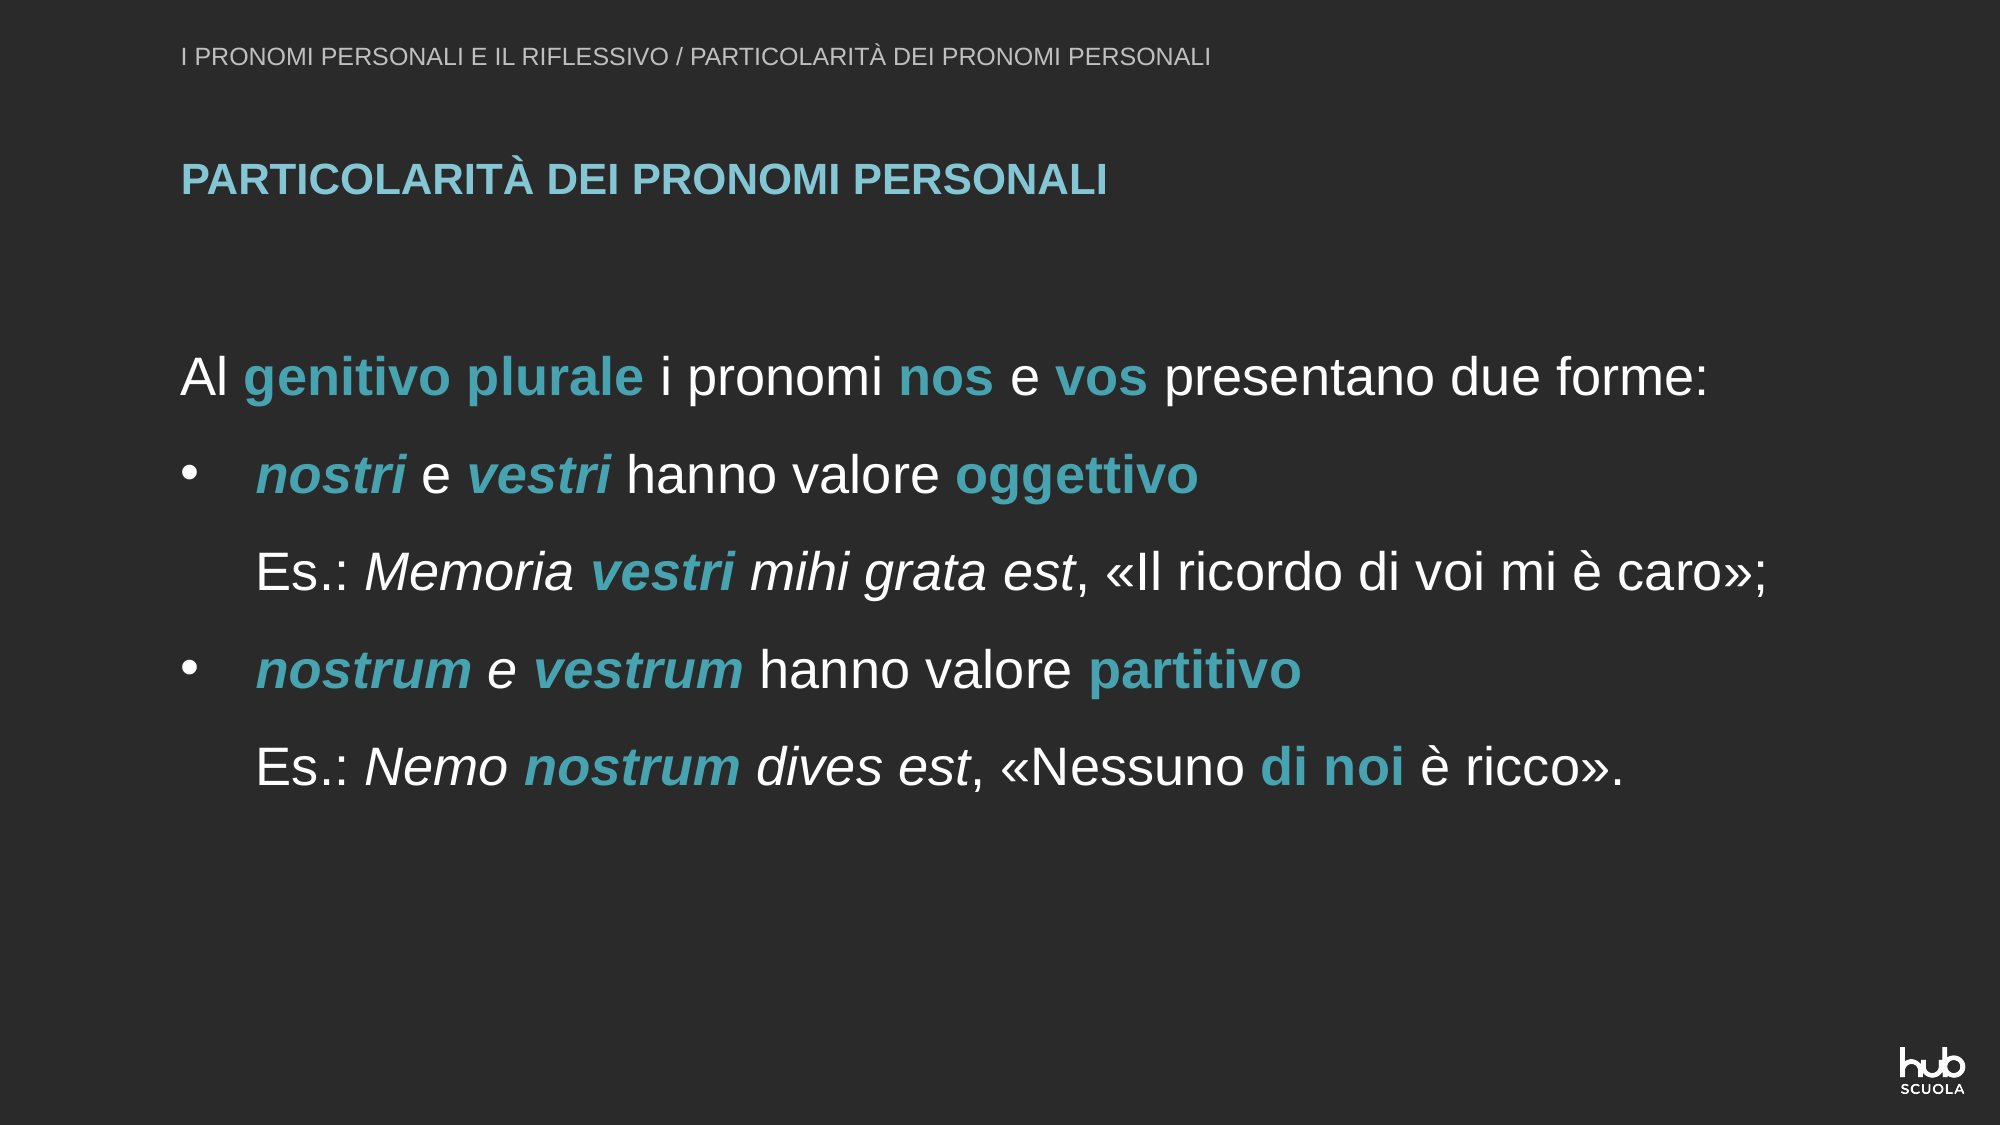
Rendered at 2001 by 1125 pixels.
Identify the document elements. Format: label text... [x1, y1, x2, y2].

text_box Al genitivo plurale i pronomi nos e vos presentano due forme: nostri e vestri hanno valore oggettivo Es.: Memoria vestri mihi grata est, «Il ricordo di voi mi è caro»; nostrum e vestrum hanno valore partitivo Es.: Nemo nostrum dives est, «Nessuno di noi è ricco». [173, 301, 1826, 808]
list PARTICOLARITÀ DEI PRONOMI PERSONALI [173, 148, 1827, 212]
text_box I PRONOMI PERSONALI E IL RIFLESSIVO / PARTICOLARITÀ DEI PRONOMI PERSONALI [173, 33, 1237, 79]
picture [1900, 1047, 1966, 1095]
